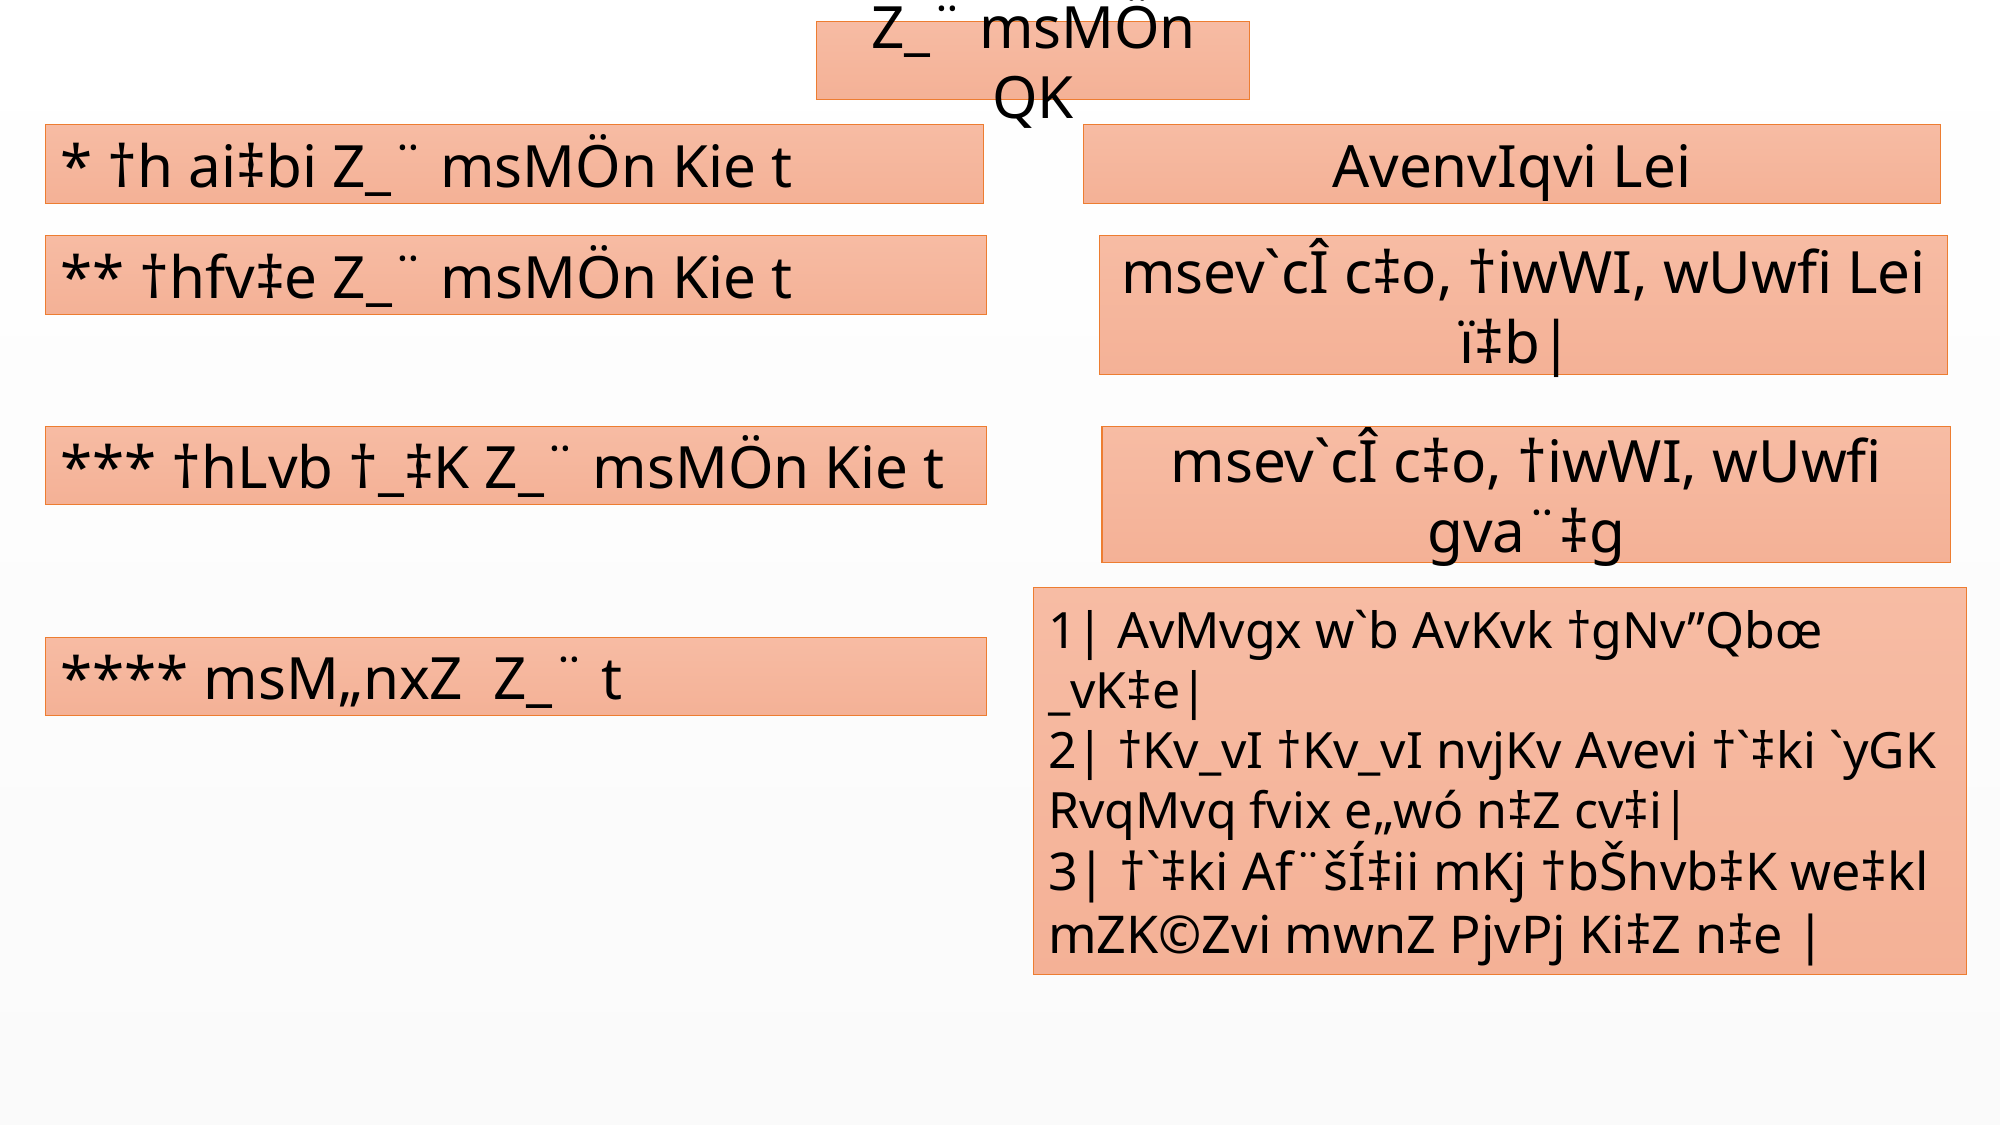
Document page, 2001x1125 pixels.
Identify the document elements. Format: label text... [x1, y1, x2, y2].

text_box Z_¨ msMÖn QK [816, 21, 1250, 100]
text_box * †h ai‡bi Z_¨ msMÖn Kie t [45, 124, 984, 204]
text_box ** †hfv‡e Z_¨ msMÖn Kie t [45, 235, 987, 315]
text_box AvenvIqvi Lei [1083, 124, 1941, 204]
text_box msev`cÎ c‡o, †iwWI, wUwfi Lei ï‡b| [1099, 235, 1948, 375]
text_box **** msM„nxZ Z_¨ t [45, 637, 987, 716]
text_box msev`cÎ c‡o, †iwWI, wUwfi gva¨‡g [1101, 426, 1951, 563]
text_box 1| AvMvgx w`b AvKvk †gNv”Qbœ _vK‡e| 2| †Kv_vI †Kv_vI nvjKv Avevi †`‡ki `yGK RvqMvq fvix e„wó n‡Z cv‡i| 3| †`‡ki Af¨šÍ‡ii mKj †bŠhvb‡K we‡kl mZK©Zvi mwnZ PjvPj Ki‡Z n‡e | [1033, 587, 1967, 975]
text_box *** †hLvb †_‡K Z_¨ msMÖn Kie t [45, 426, 987, 505]
